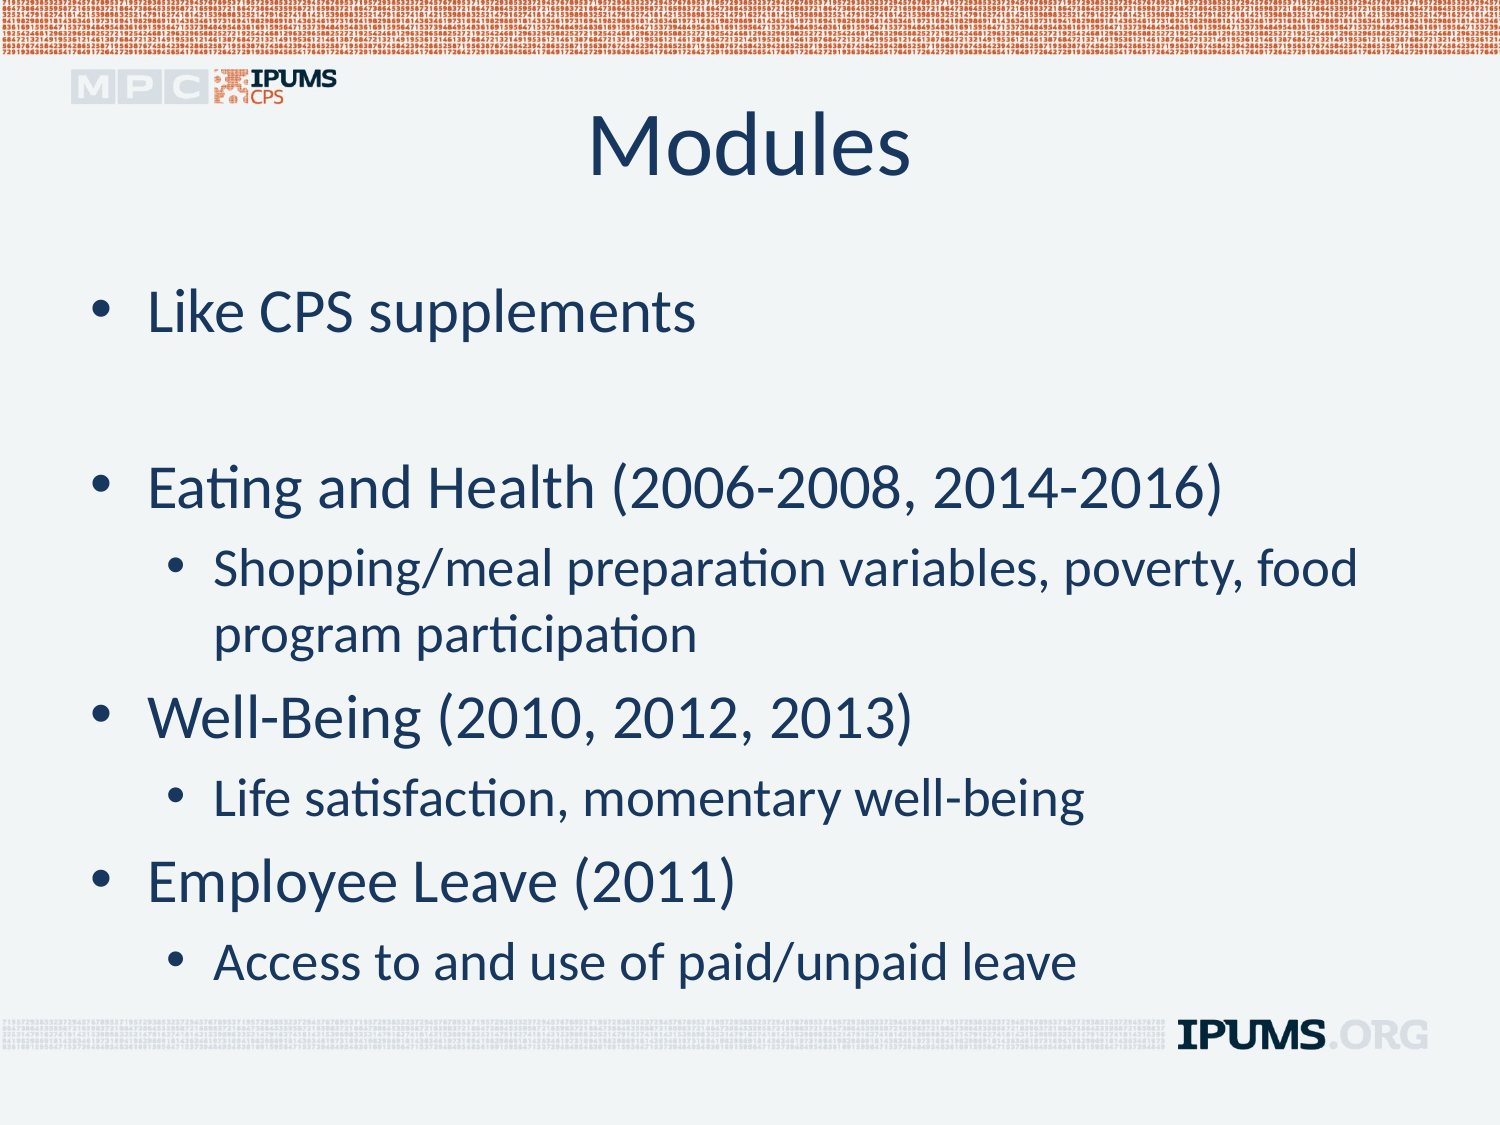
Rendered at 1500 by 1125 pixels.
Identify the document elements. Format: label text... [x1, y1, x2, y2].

title Modules [75, 45, 1425, 233]
list Like CPS supplements Eating and Health (2006-2008, 2014-2016) Shopping/meal preparation variables, poverty, food program participation Well-Being (2010, 2012, 2013) Life satisfaction, momentary well-being Employee Leave (2011) Access to and use of paid/unpaid leave [75, 262, 1425, 1005]
picture [0, 0, 1500, 1125]
